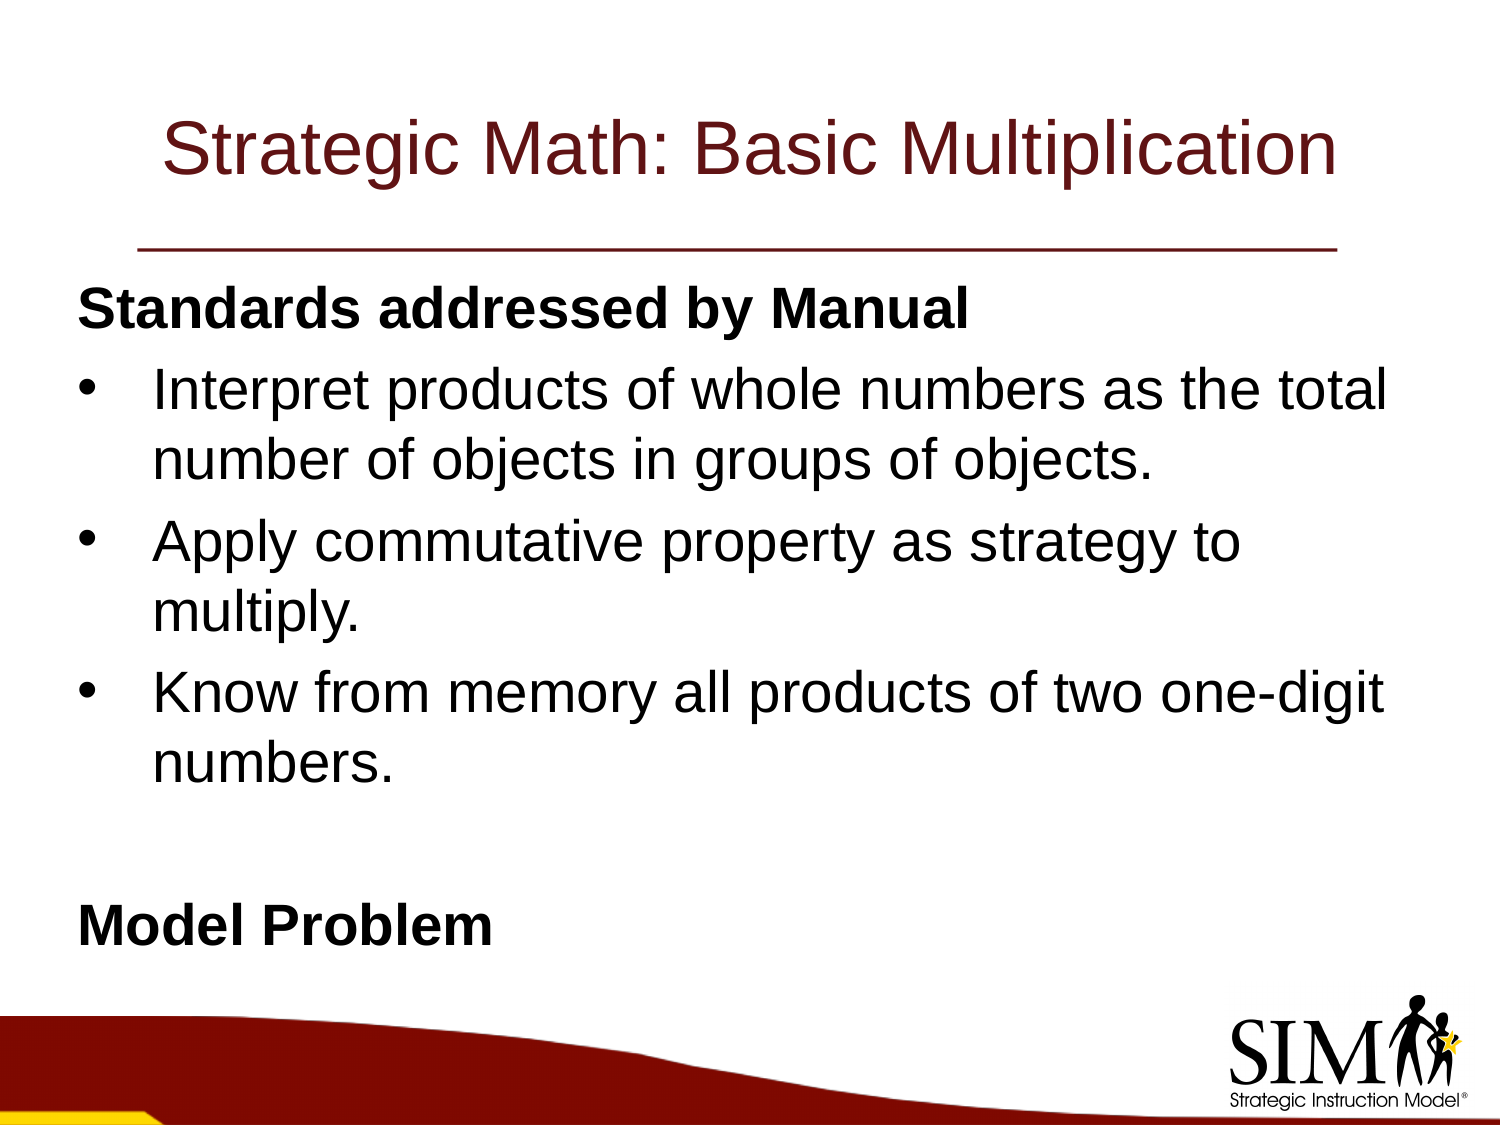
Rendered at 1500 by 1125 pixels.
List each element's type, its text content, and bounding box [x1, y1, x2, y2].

list Standards addressed by Manual Interpret products of whole numbers as the total number of objects in groups of objects. Apply commutative property as strategy to multiply. Know from memory all products of two one-digit numbers. Model Problem [62, 262, 1413, 1013]
title Strategic Math: Basic Multiplication [112, 50, 1388, 238]
picture [1224, 981, 1475, 1118]
